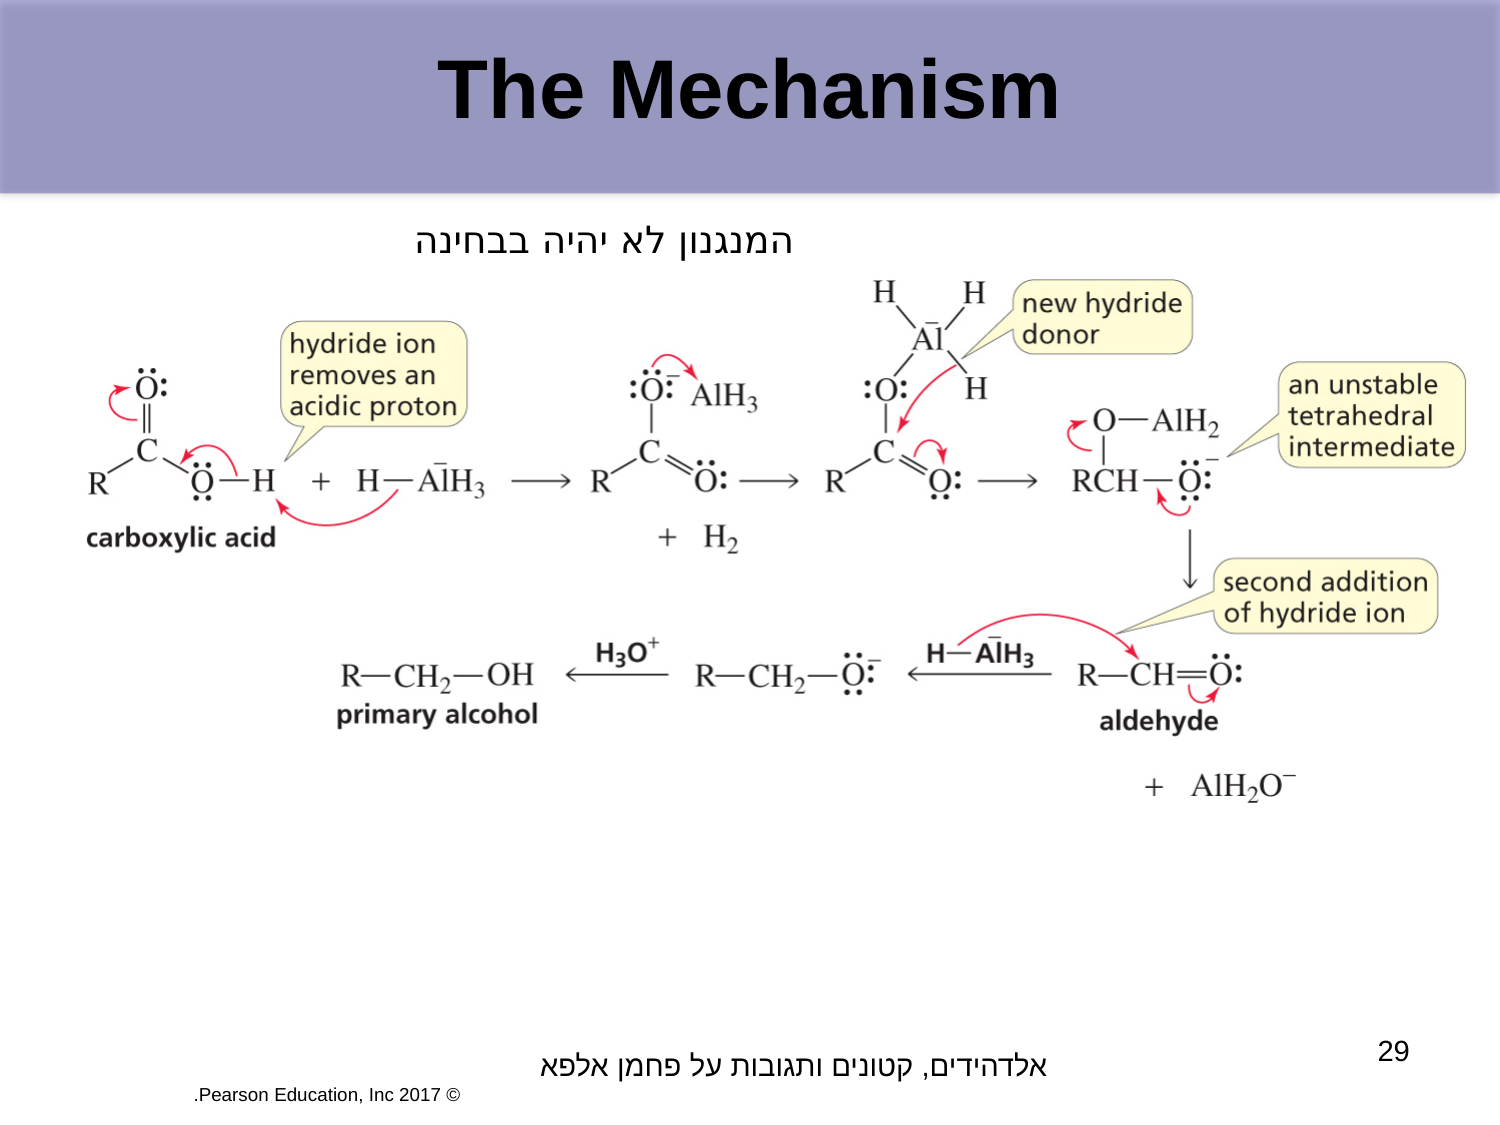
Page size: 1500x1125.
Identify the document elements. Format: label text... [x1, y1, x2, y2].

text_box המנגנון לא יהיה בבחינה [383, 208, 809, 266]
slide_number 29 [1074, 1024, 1426, 1103]
picture [76, 268, 1477, 809]
text_box The Mechanism [0, 28, 1500, 144]
footer אלדהידים, קטונים ותגובות על פחמן אלפא [512, 1039, 1076, 1118]
